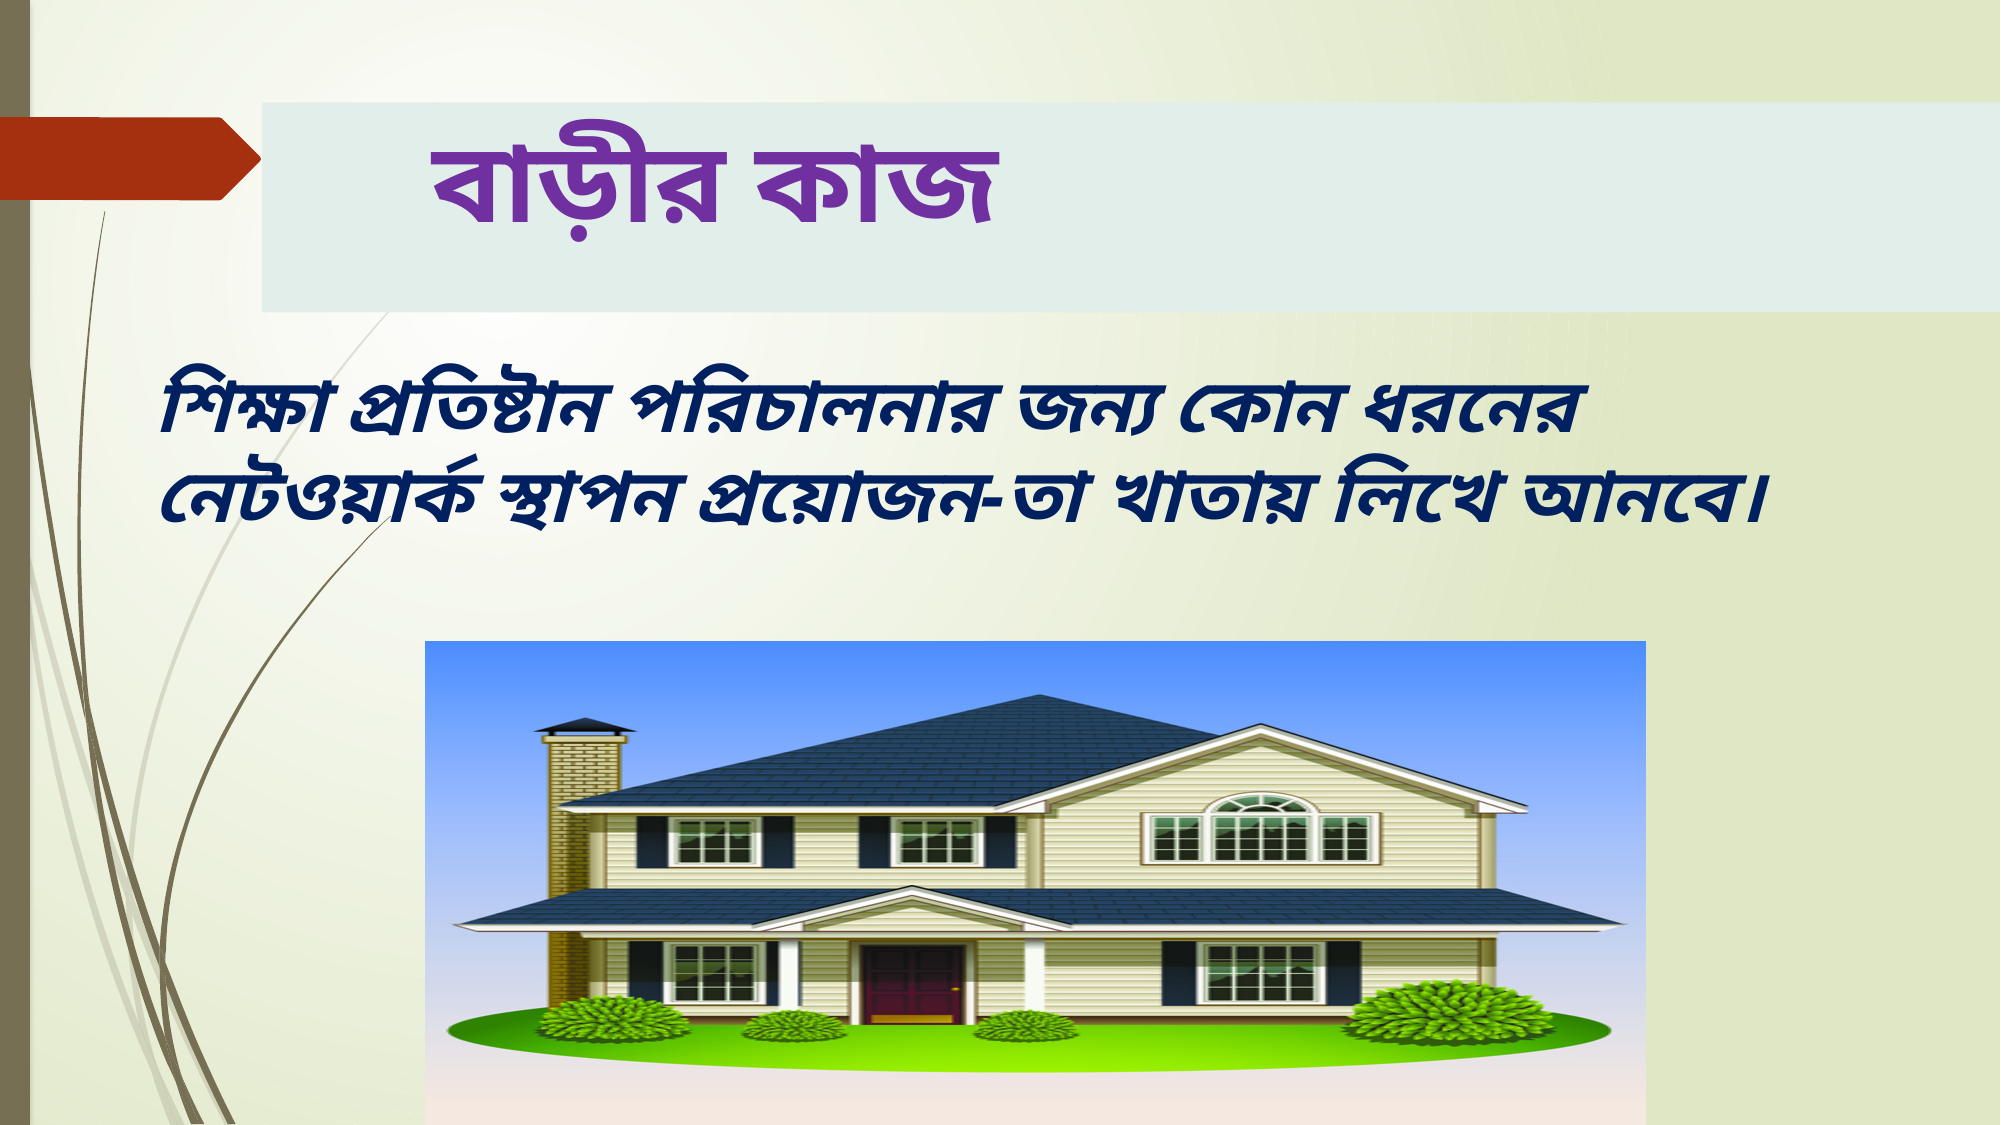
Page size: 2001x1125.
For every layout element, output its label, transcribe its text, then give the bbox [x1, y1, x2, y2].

picture [425, 640, 1646, 1125]
title বাড়ীর কাজ [261, 102, 2000, 313]
list শিক্ষা প্রতিষ্টান পরিচালনার জন্য কোন ধরনের নেটওয়ার্ক স্থাপন প্রয়োজন-তা খাতায় লিখে আনবে। [139, 350, 1888, 1125]
